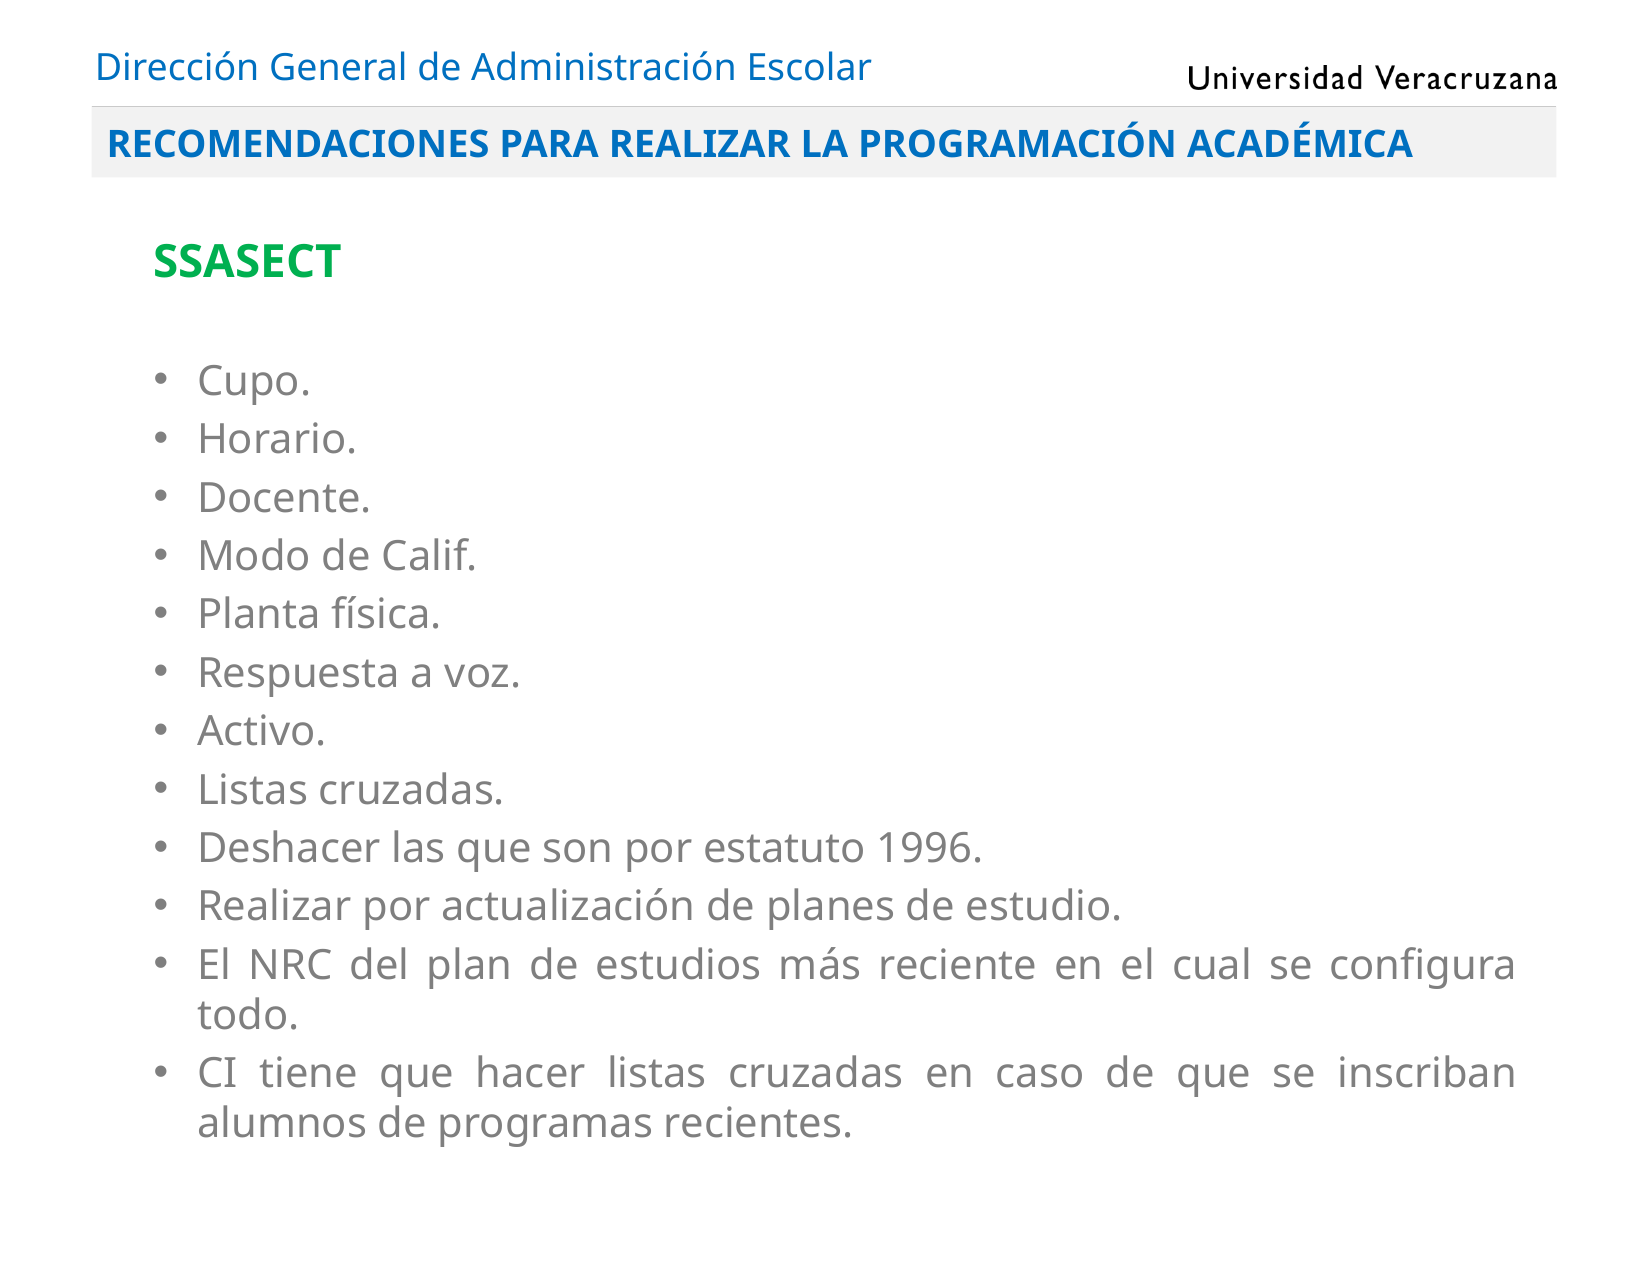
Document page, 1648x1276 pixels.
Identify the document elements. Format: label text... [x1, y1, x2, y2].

title Dirección General de Administración Escolar [79, 23, 1108, 107]
text_box Recomendaciones para realizar la programación académica [91, 106, 1557, 178]
picture [1189, 65, 1557, 90]
